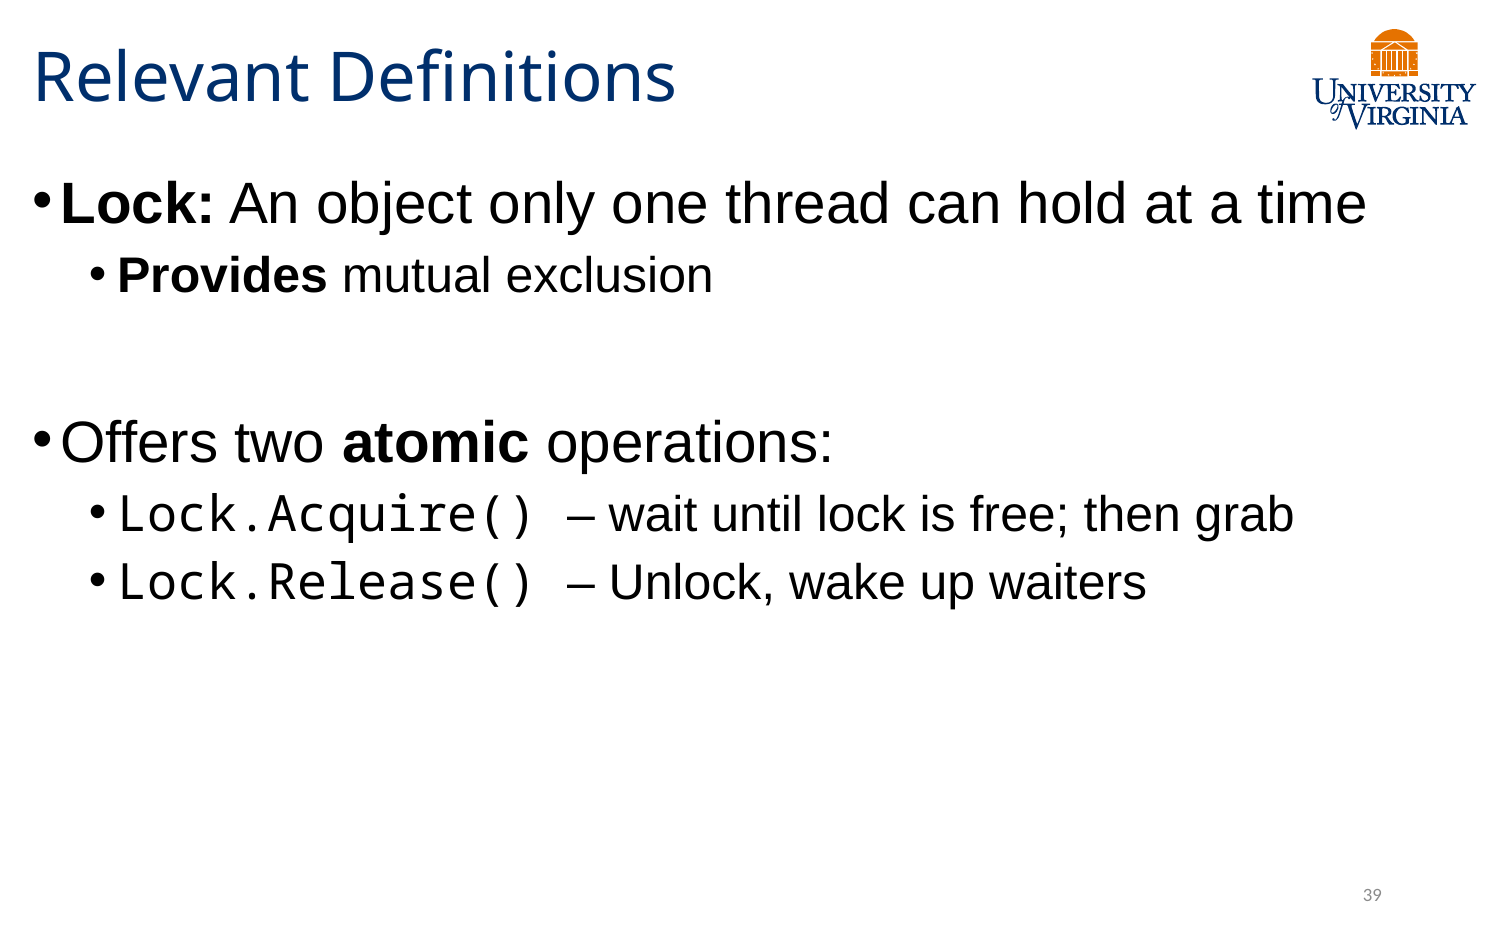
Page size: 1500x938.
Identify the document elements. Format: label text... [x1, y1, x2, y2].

list Lock: An object only one thread can hold at a time Provides mutual exclusion Offers two atomic operations: Lock.Acquire() – wait until lock is free; then grab Lock.Release() – Unlock, wake up waiters [17, 157, 1483, 845]
slide_number 39 [1059, 868, 1397, 919]
title Relevant Definitions [17, 14, 1297, 145]
